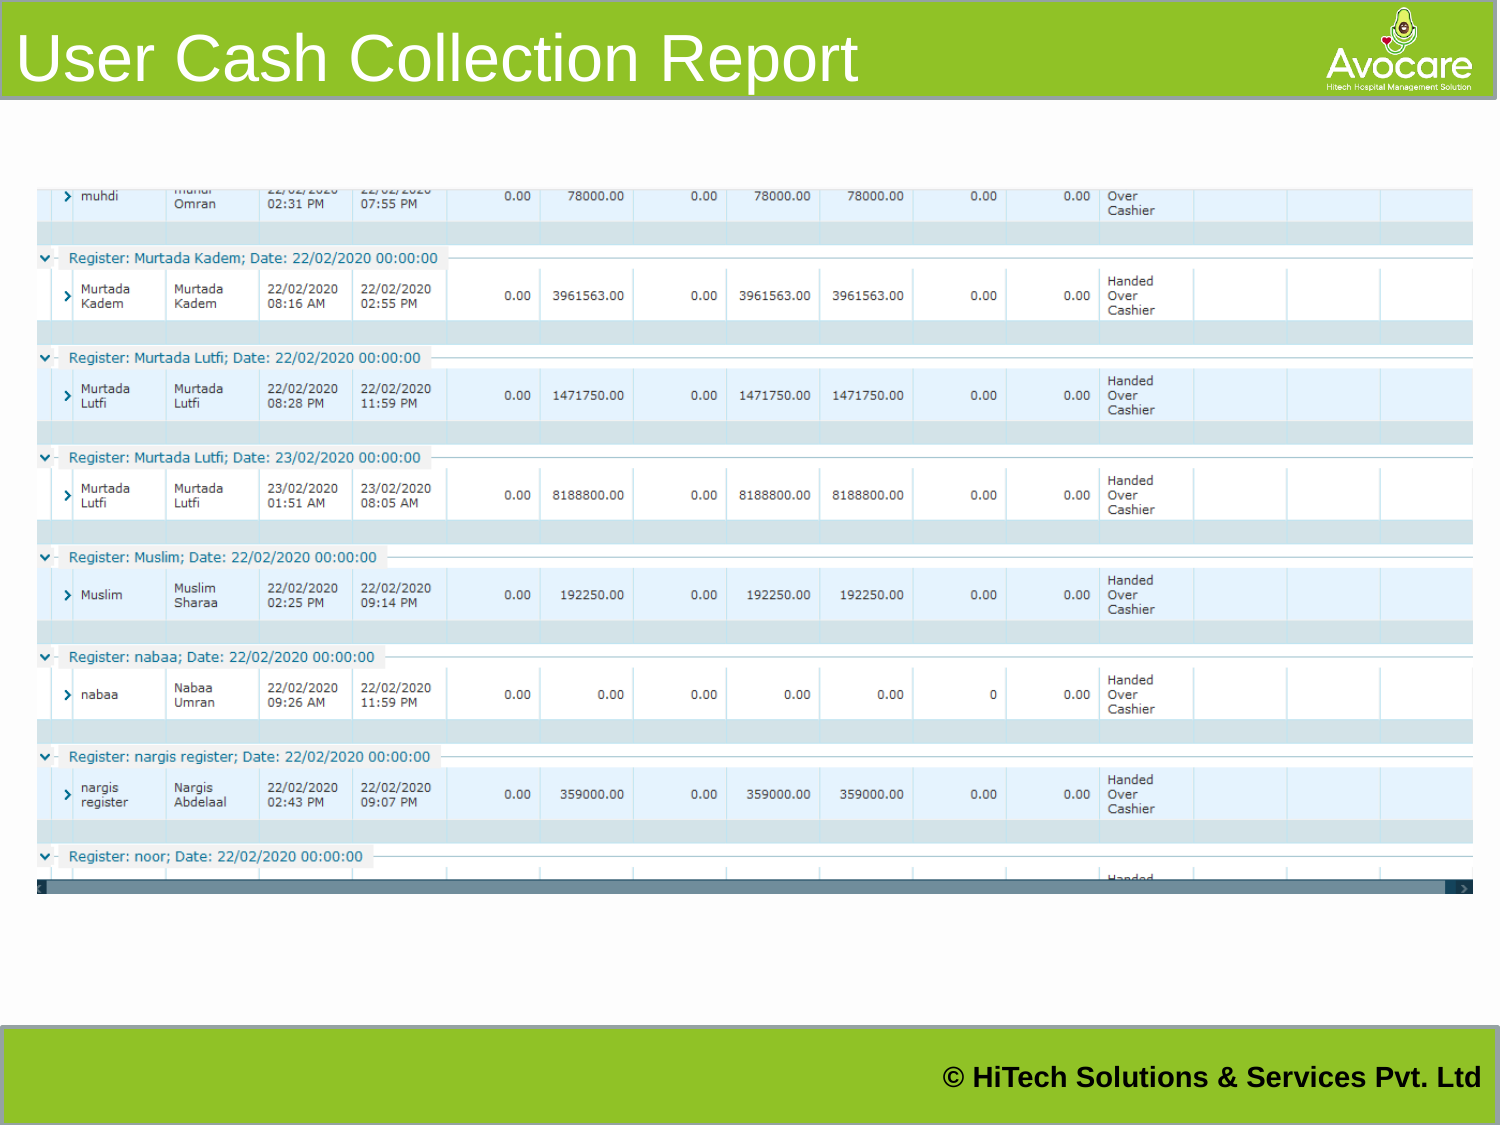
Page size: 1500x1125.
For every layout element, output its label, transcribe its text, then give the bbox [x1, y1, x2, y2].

text_box © HiTech Solutions & Services Pvt. Ltd [0, 1025, 1500, 1125]
text_box [1042, 0, 1497, 100]
picture [37, 187, 1473, 895]
picture [1324, 7, 1473, 91]
title User Cash Collection Report [0, 0, 1042, 217]
